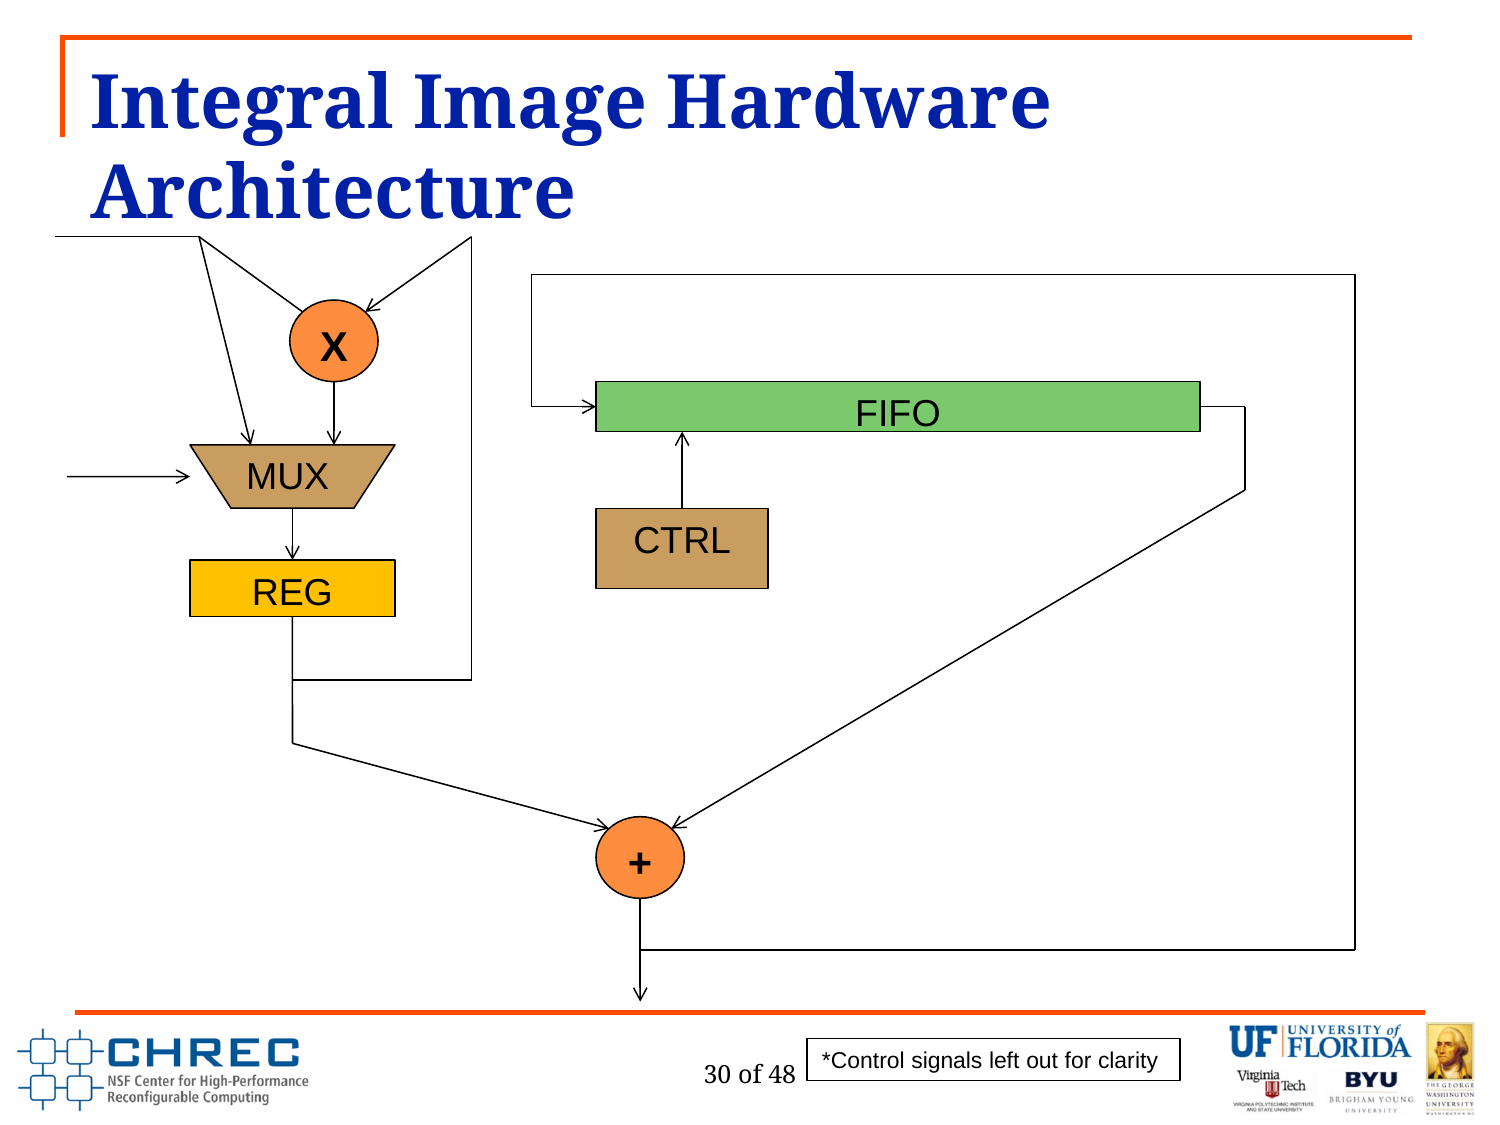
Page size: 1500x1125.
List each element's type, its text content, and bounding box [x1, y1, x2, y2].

text_box MUX [189, 444, 395, 509]
text_box FIFO [596, 381, 1200, 432]
text_box + [595, 816, 685, 899]
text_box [253, 236, 303, 313]
text_box *Control signals left out for clarity [807, 1038, 1180, 1081]
picture [1224, 1021, 1475, 1117]
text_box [364, 236, 472, 313]
title Integral Image Hardware Architecture [74, 45, 1426, 201]
text_box REG [189, 559, 395, 617]
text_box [198, 236, 252, 446]
text_box X [289, 299, 379, 382]
slide_number 30 of 48 [599, 1024, 901, 1101]
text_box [292, 743, 610, 829]
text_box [671, 489, 1246, 829]
picture [12, 1026, 313, 1112]
text_box CTRL [596, 508, 666, 589]
